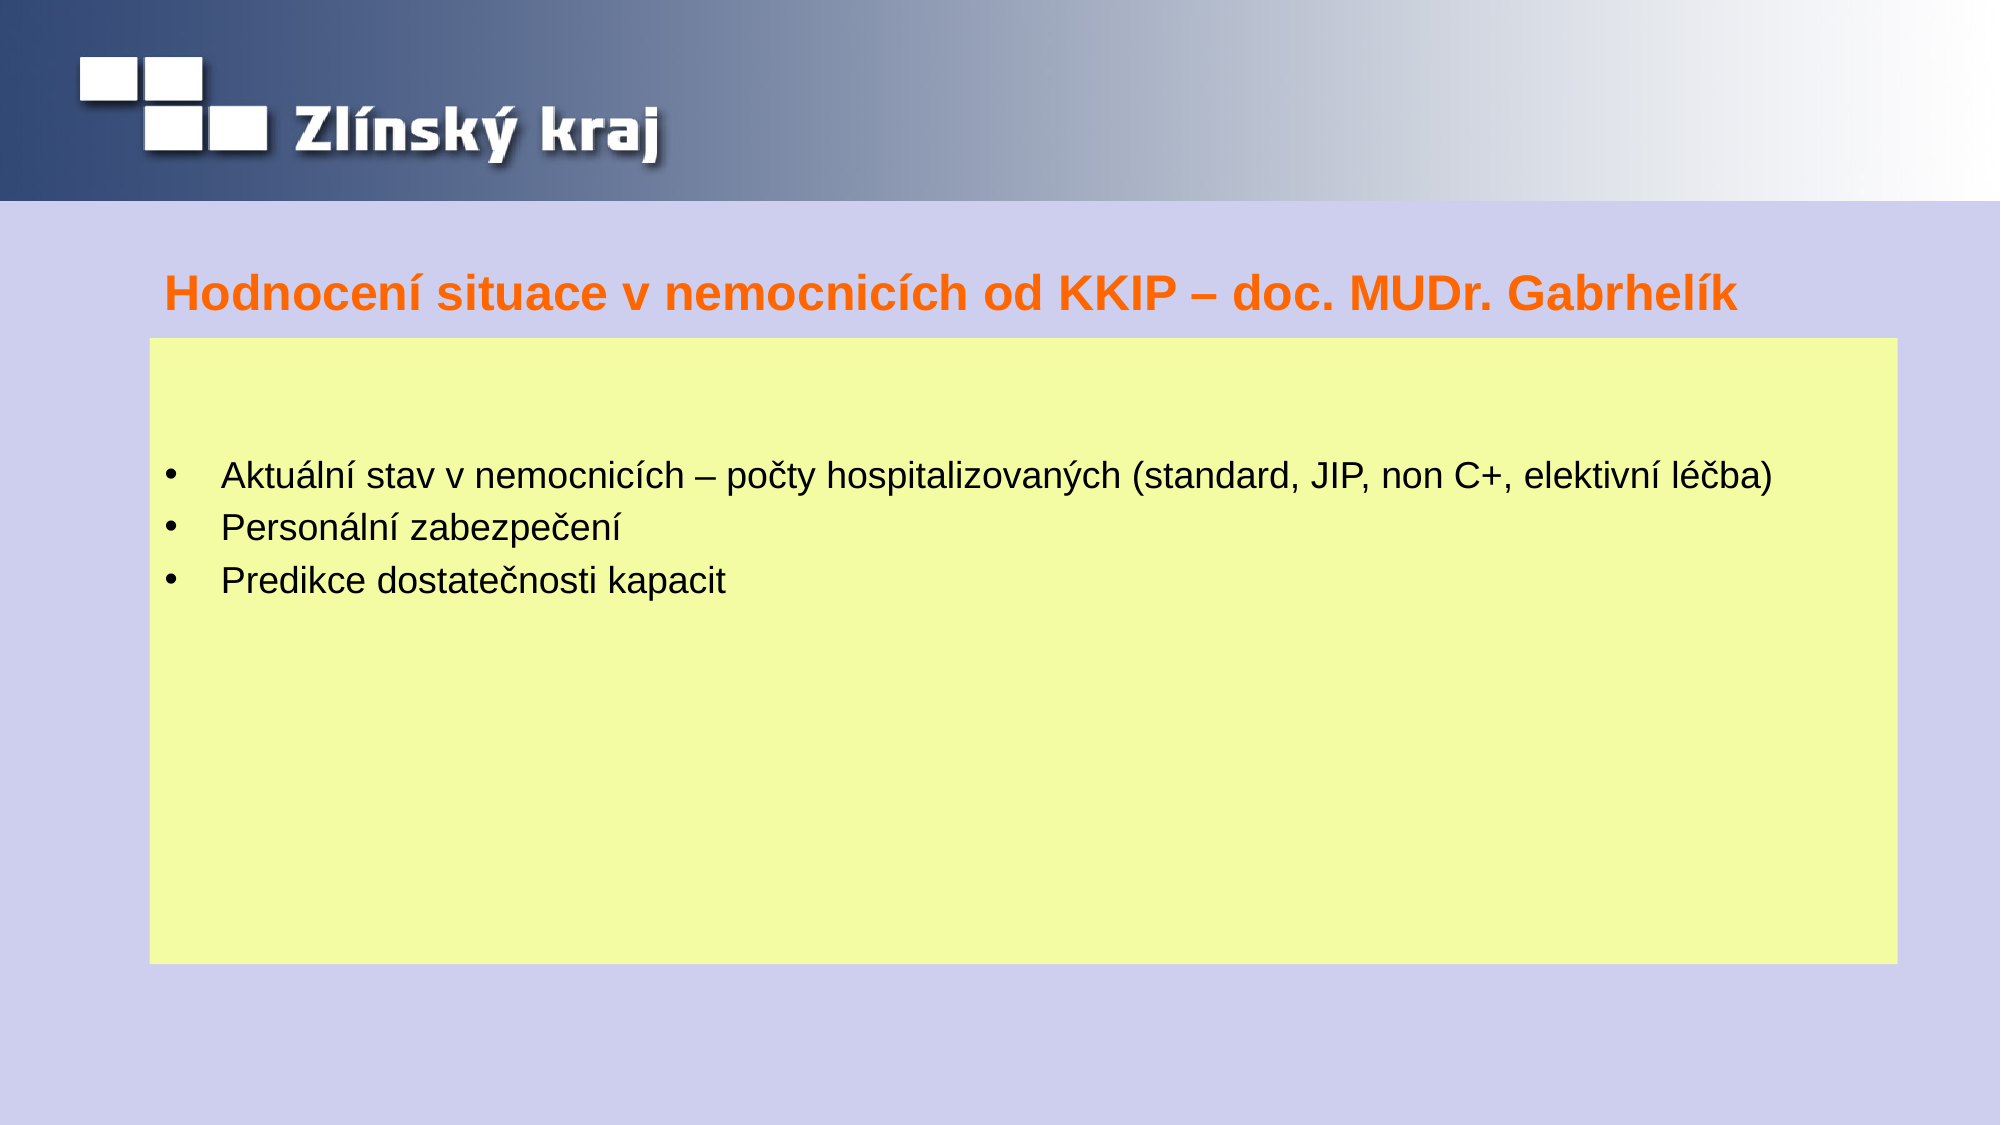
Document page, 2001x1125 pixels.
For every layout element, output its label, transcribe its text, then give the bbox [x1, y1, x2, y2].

picture [0, 0, 2000, 201]
title Hodnocení situace v nemocnicích od KKIP – doc. MUDr. Gabrhelík [149, 243, 1898, 337]
list Aktuální stav v nemocnicích – počty hospitalizovaných (standard, JIP, non C+, elektivní léčba) Personální zabezpečení Predikce dostatečnosti kapacit [149, 337, 1898, 965]
